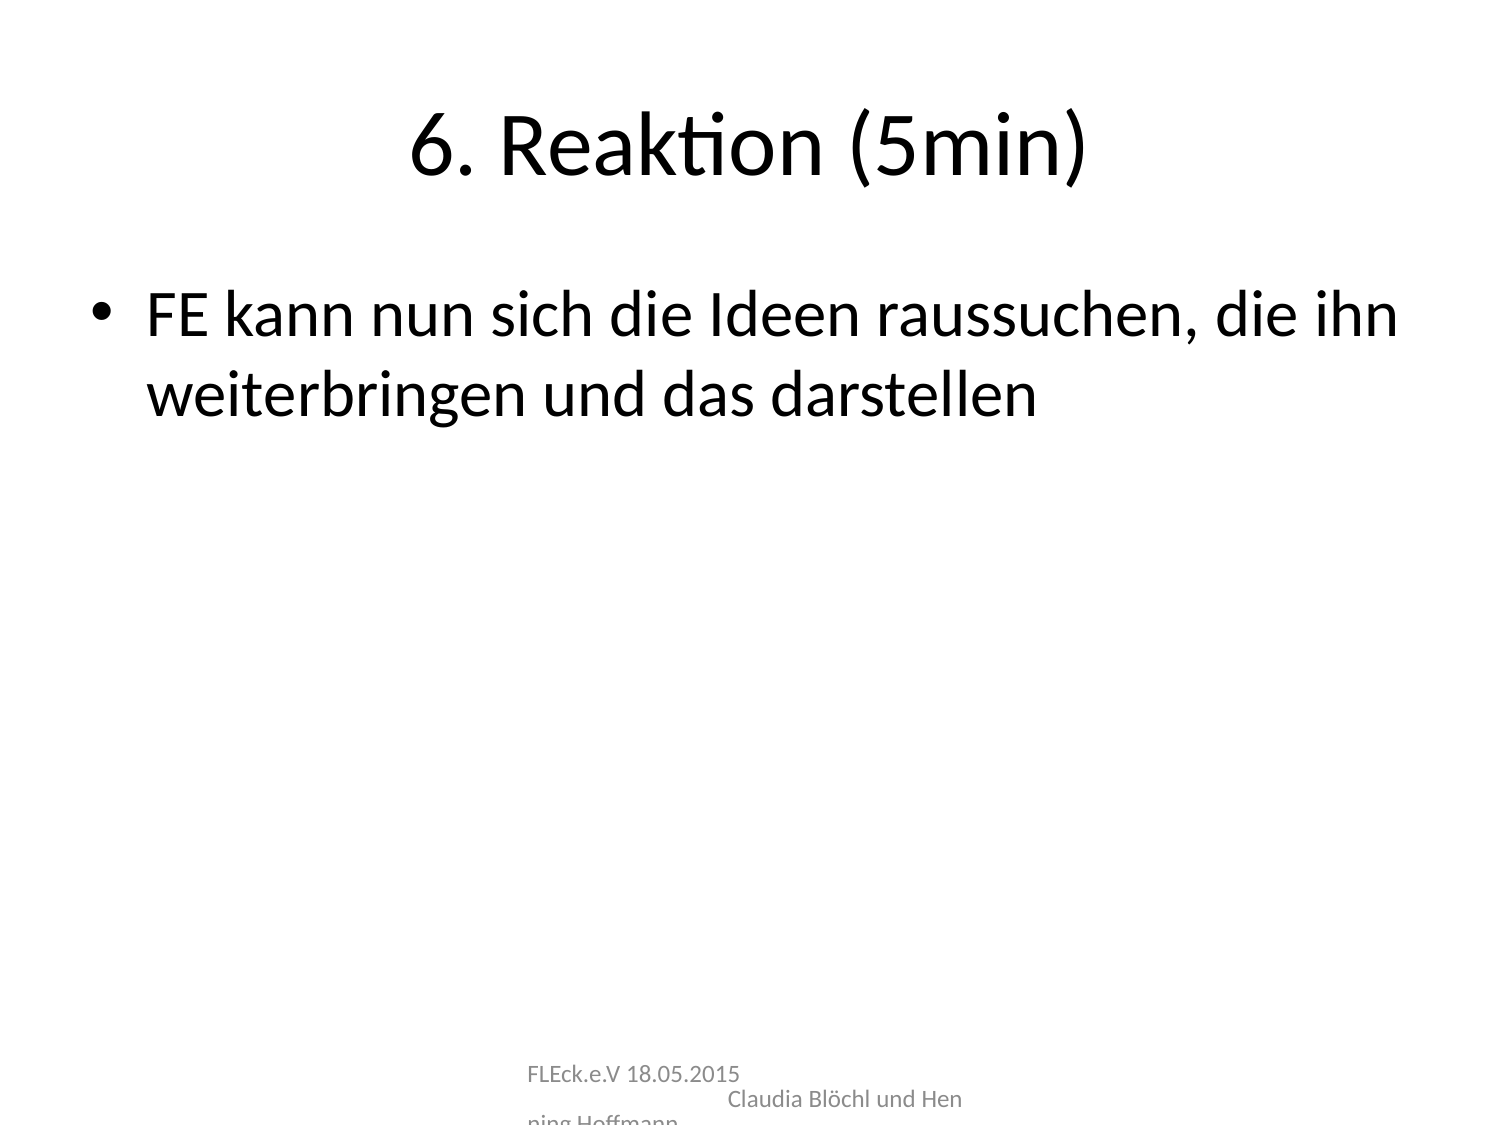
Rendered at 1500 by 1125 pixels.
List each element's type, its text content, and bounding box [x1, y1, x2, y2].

title 6. Reaktion (5min) [75, 45, 1425, 233]
footer FLEck.e.V 18.05.2015 Claudia Blöchl und Henning Hoffmann [512, 1042, 988, 1103]
list FE kann nun sich die Ideen raussuchen, die ihn weiterbringen und das darstellen [75, 262, 1425, 1005]
